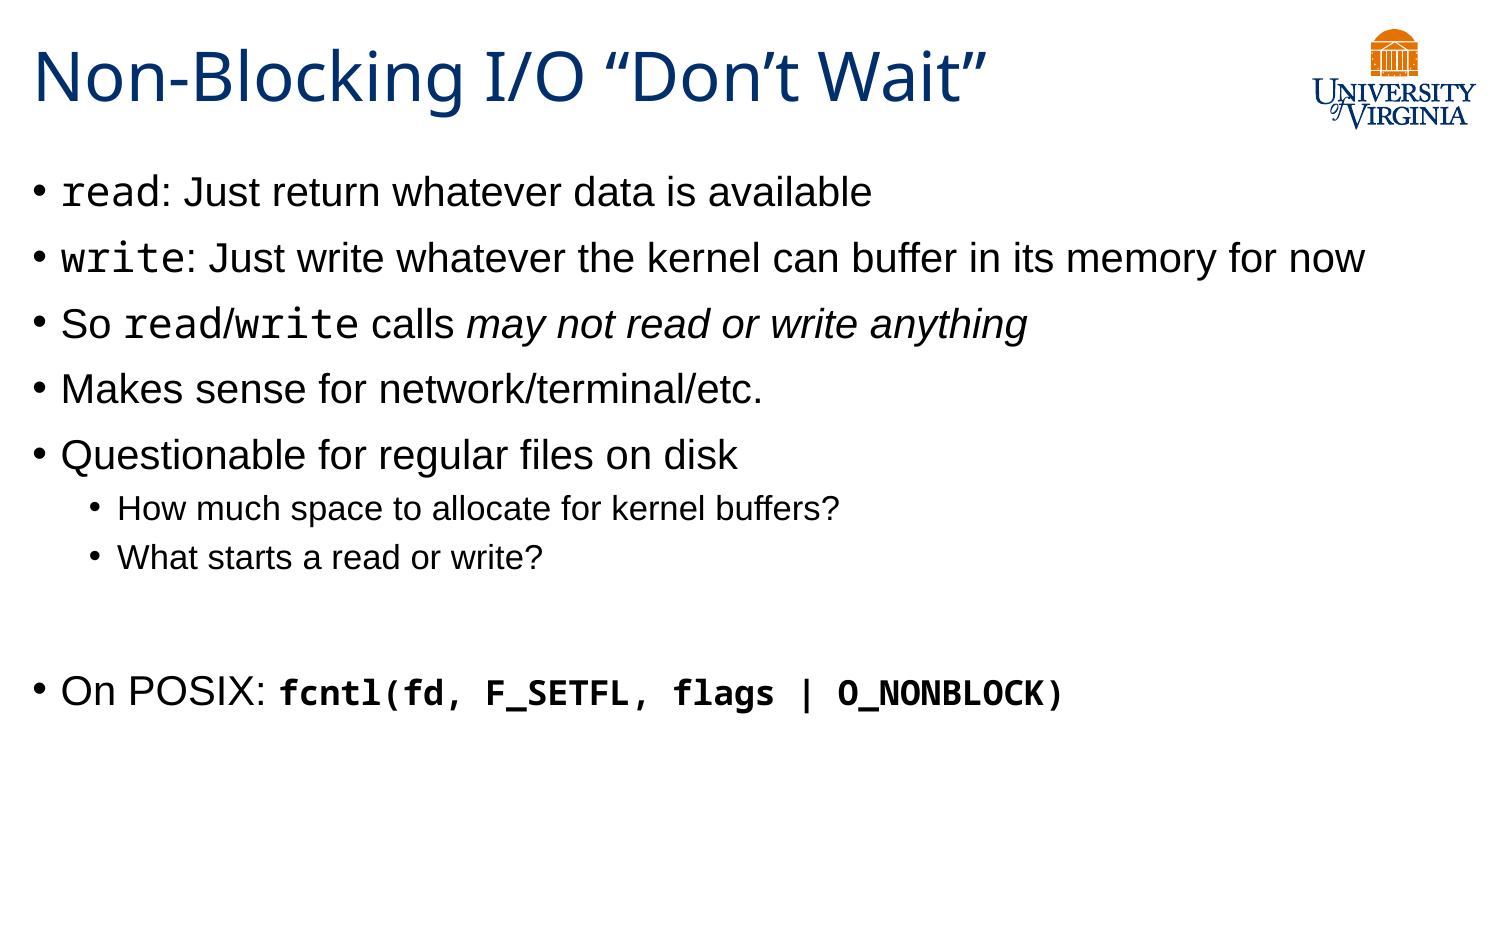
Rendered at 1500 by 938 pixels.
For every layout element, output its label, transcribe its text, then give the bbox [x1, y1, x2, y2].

list read: Just return whatever data is available write: Just write whatever the kernel can buffer in its memory for now So read/write calls may not read or write anything Makes sense for network/terminal/etc. Questionable for regular files on disk How much space to allocate for kernel buffers? What starts a read or write? On POSIX: fcntl(fd, F_SETFL, flags | O_NONBLOCK) [17, 157, 1483, 845]
title Non-Blocking I/O “Don’t Wait” [17, 14, 1297, 145]
